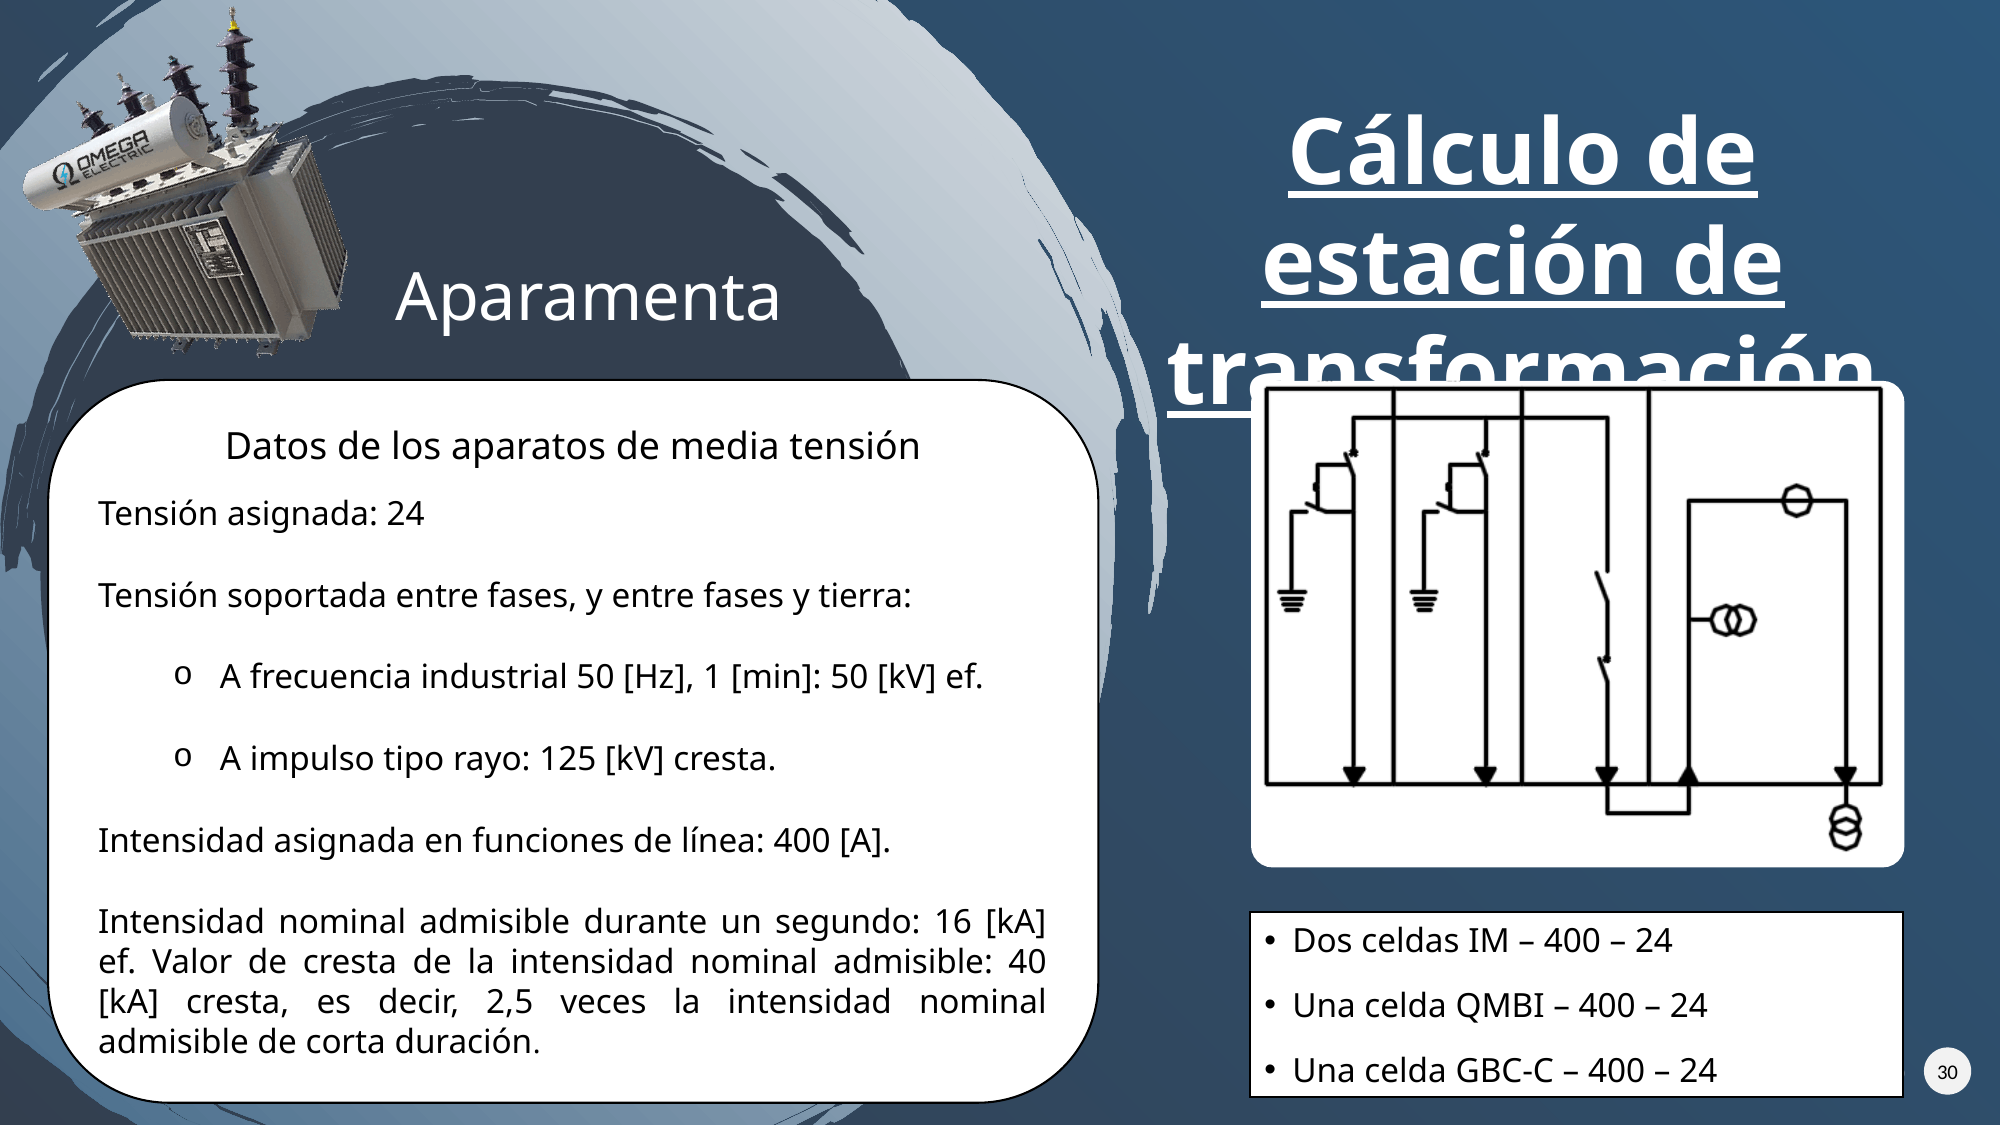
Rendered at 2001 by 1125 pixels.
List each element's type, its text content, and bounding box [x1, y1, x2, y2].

text_box Cálculo de estación de transformación [1074, 85, 1972, 430]
text_box Aparamenta [404, 246, 815, 342]
picture [0, 0, 435, 417]
picture [1250, 380, 1905, 868]
slide_number 30 [1923, 1047, 1972, 1095]
picture [1764, 1043, 1909, 1099]
text_box Dos celdas IM – 400 – 24 Una celda QMBI – 400 – 24 Una celda GBC-C – 400 – 24 [1249, 911, 1904, 1098]
